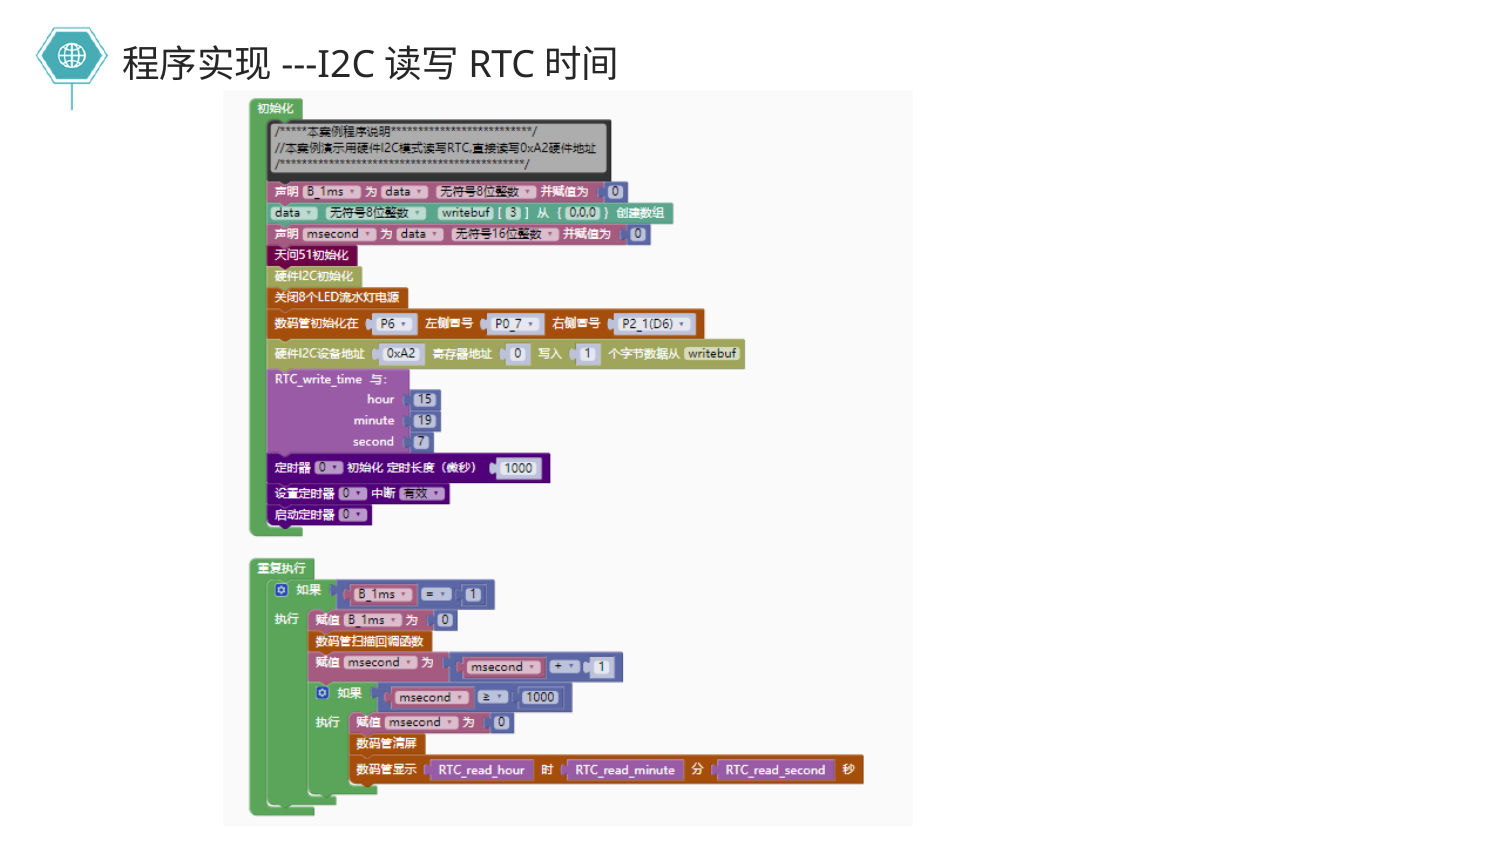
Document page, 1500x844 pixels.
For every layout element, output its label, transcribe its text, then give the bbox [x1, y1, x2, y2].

picture [29, 20, 113, 115]
text_box 程序实现---I2C读写RTC时间 [107, 32, 635, 138]
picture [223, 90, 913, 826]
